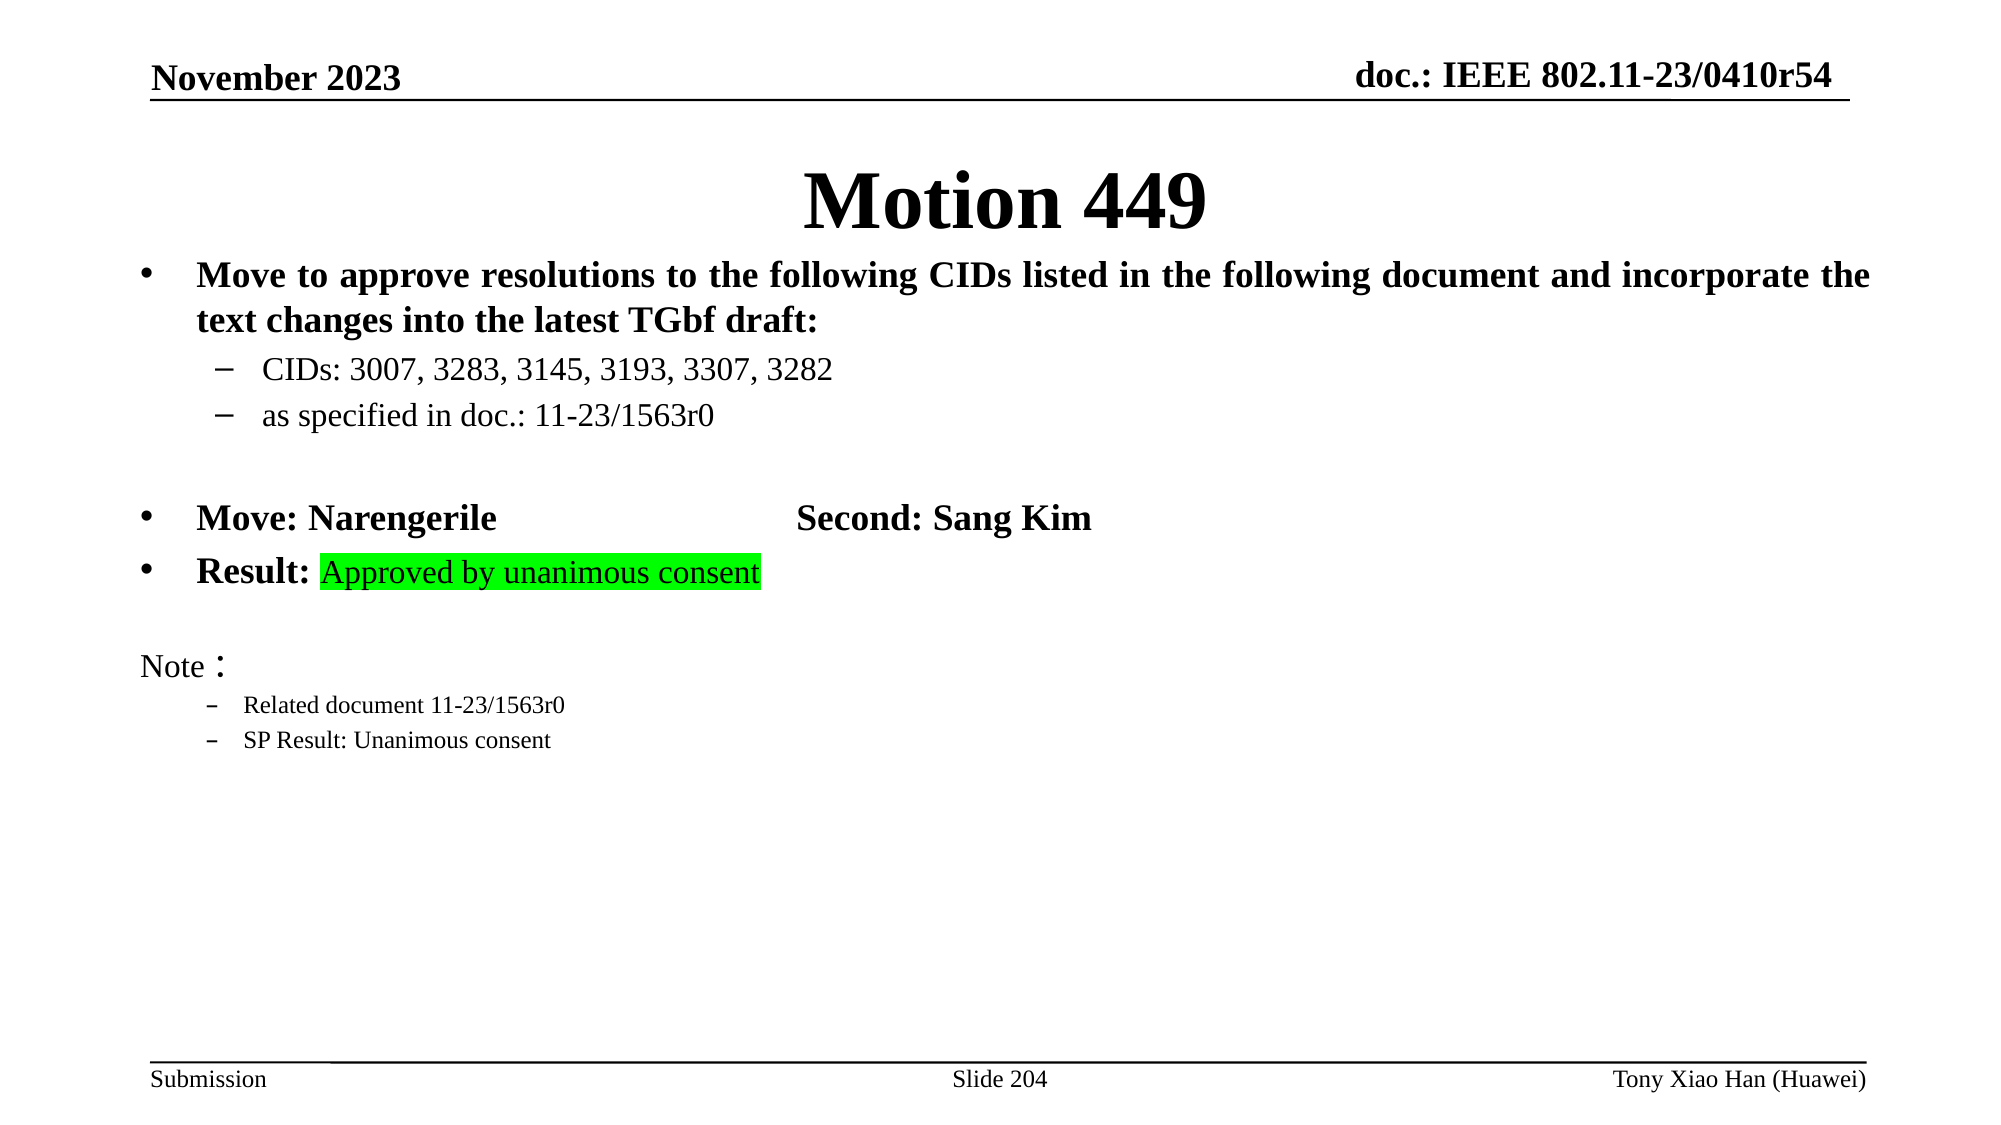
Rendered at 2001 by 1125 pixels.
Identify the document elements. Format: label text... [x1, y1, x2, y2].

text_box Move to approve resolutions to the following CIDs listed in the following document and incorporate the text changes into the latest TGbf draft: CIDs: 3007, 3283, 3145, 3193, 3307, 3282 as specified in doc.: 11-23/1563r0 Move: Narengerile Second: Sang Kim Result: Approved by unanimous consent Note： Related document 11-23/1563r0 SP Result: Unanimous consent [125, 212, 1888, 988]
text_box Motion 449 [368, 137, 1644, 212]
